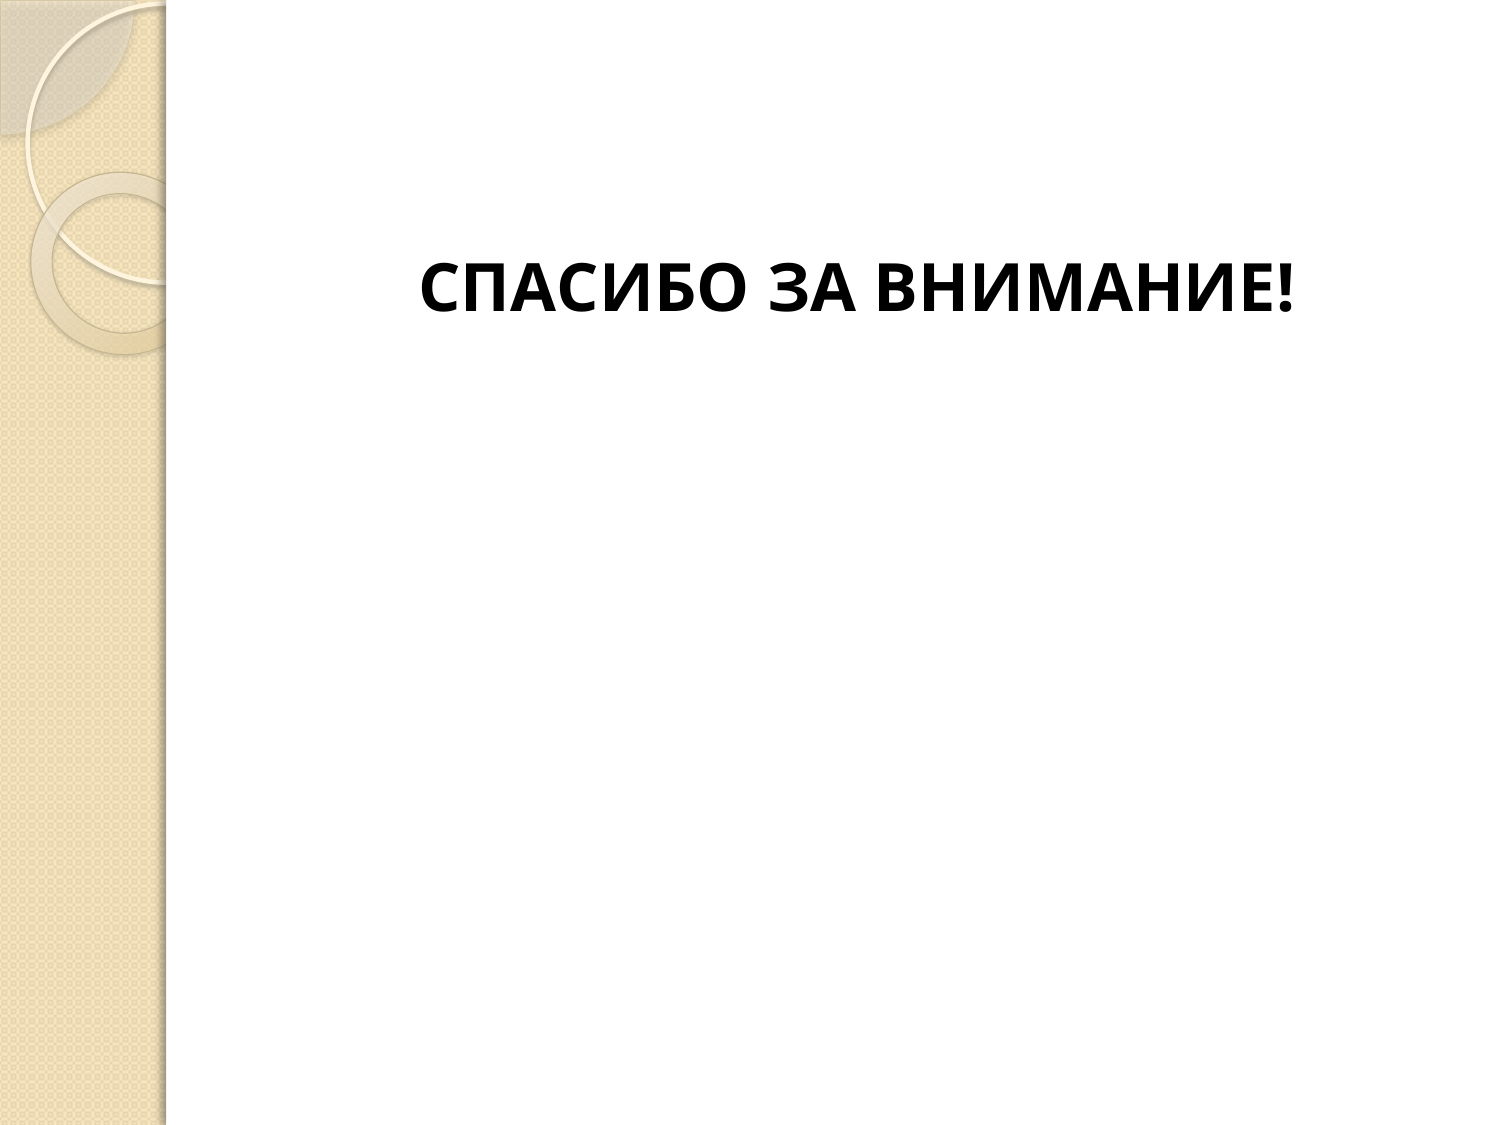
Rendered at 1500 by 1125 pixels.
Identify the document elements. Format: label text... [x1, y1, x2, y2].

list СПАСИБО ЗА ВНИМАНИЕ! [235, 237, 1466, 1025]
